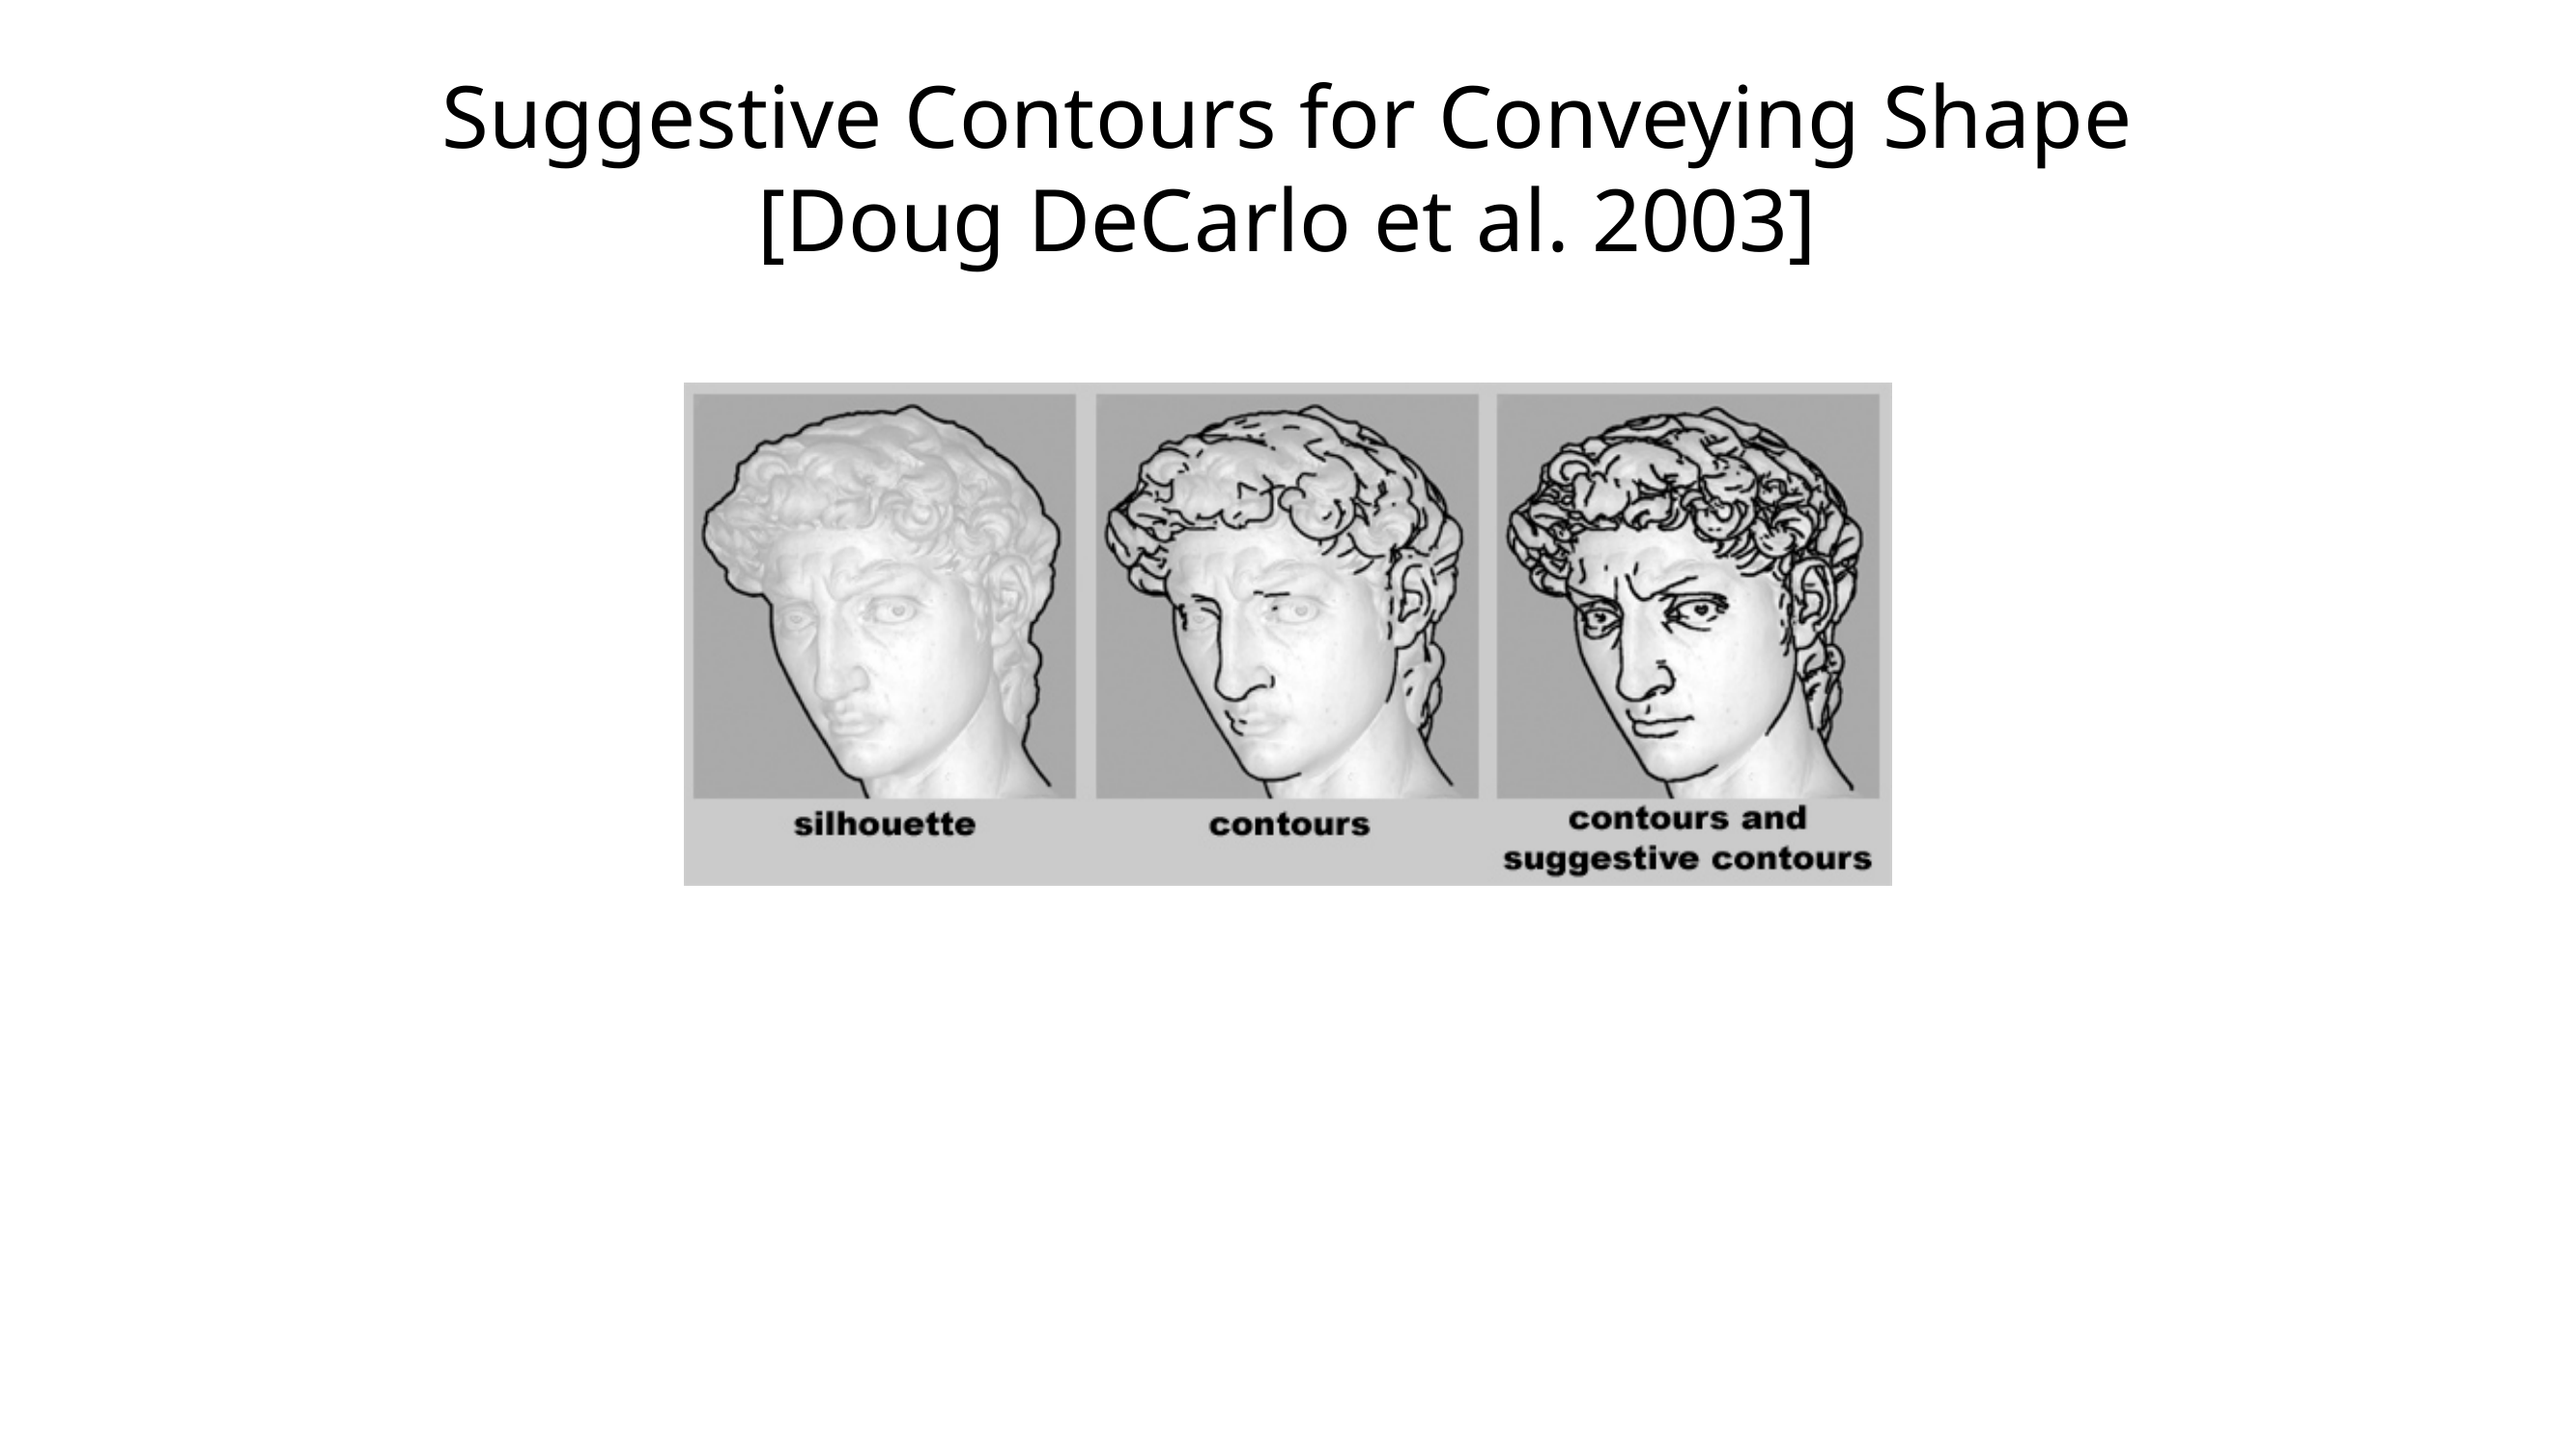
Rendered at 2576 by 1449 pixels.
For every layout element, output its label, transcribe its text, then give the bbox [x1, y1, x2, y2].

title Suggestive Contours for Conveying Shape [Doug DeCarlo et al. 2003] [127, 32, 2448, 298]
picture [684, 382, 1892, 887]
